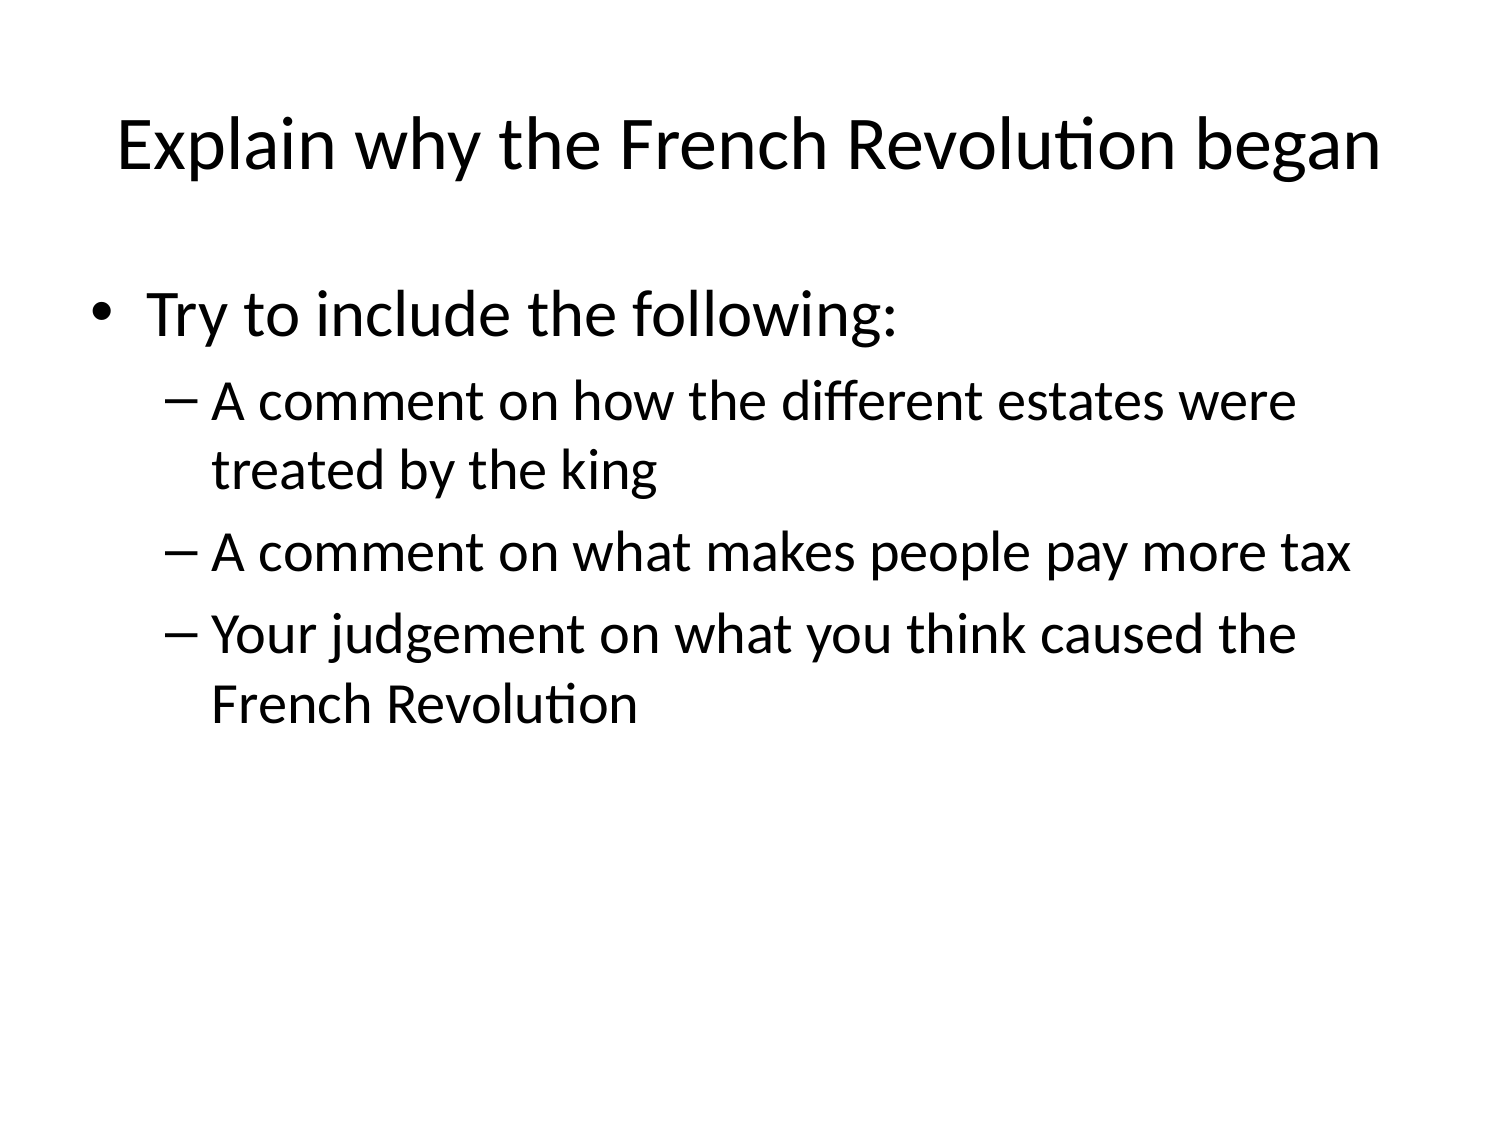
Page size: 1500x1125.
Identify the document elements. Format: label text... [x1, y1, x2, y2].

list Try to include the following: A comment on how the different estates were treated by the king A comment on what makes people pay more tax Your judgement on what you think caused the French Revolution [75, 262, 1425, 1005]
title Explain why the French Revolution began [75, 45, 1425, 233]
